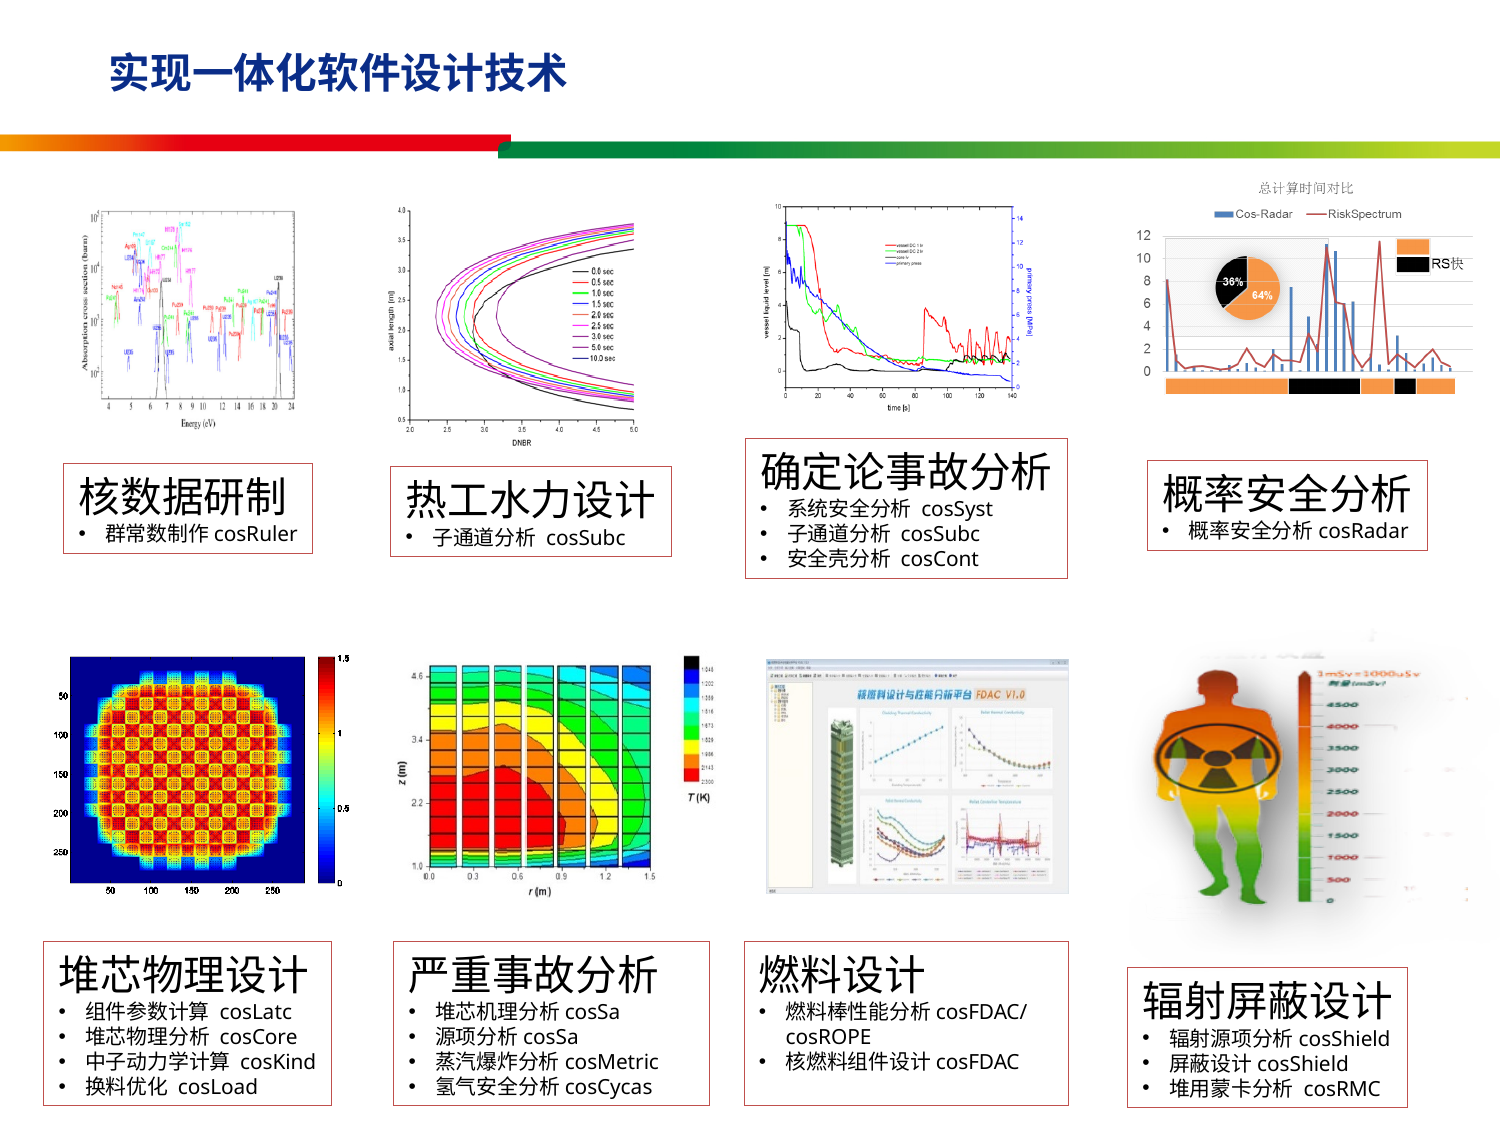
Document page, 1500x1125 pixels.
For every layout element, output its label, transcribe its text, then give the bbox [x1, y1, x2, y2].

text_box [1126, 621, 1469, 1109]
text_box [63, 203, 313, 554]
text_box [22, 634, 384, 1108]
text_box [743, 195, 1070, 580]
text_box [392, 649, 716, 1108]
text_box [1129, 172, 1483, 551]
text_box 实现一体化软件设计技术 [93, 39, 1199, 105]
picture [0, 0, 1500, 1125]
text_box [376, 198, 673, 563]
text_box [743, 659, 1070, 1108]
